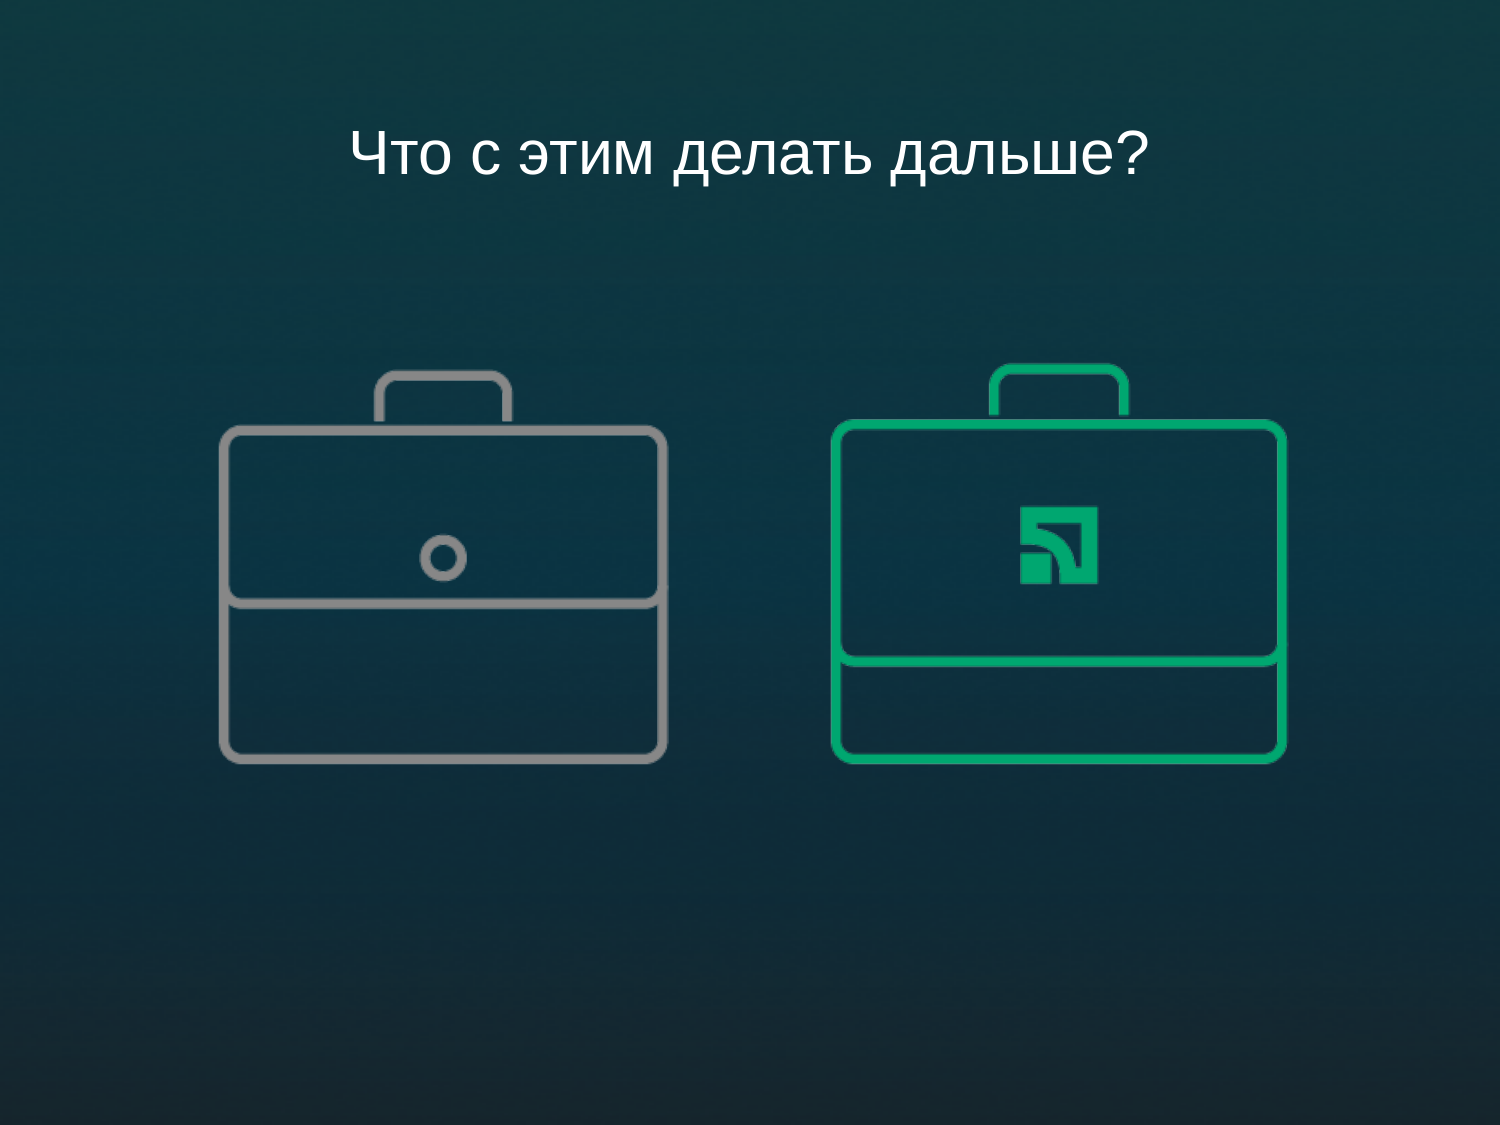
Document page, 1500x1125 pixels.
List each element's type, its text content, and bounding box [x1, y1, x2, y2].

picture [0, 0, 1500, 1125]
title Что с этим делать дальше? [51, 97, 1449, 223]
